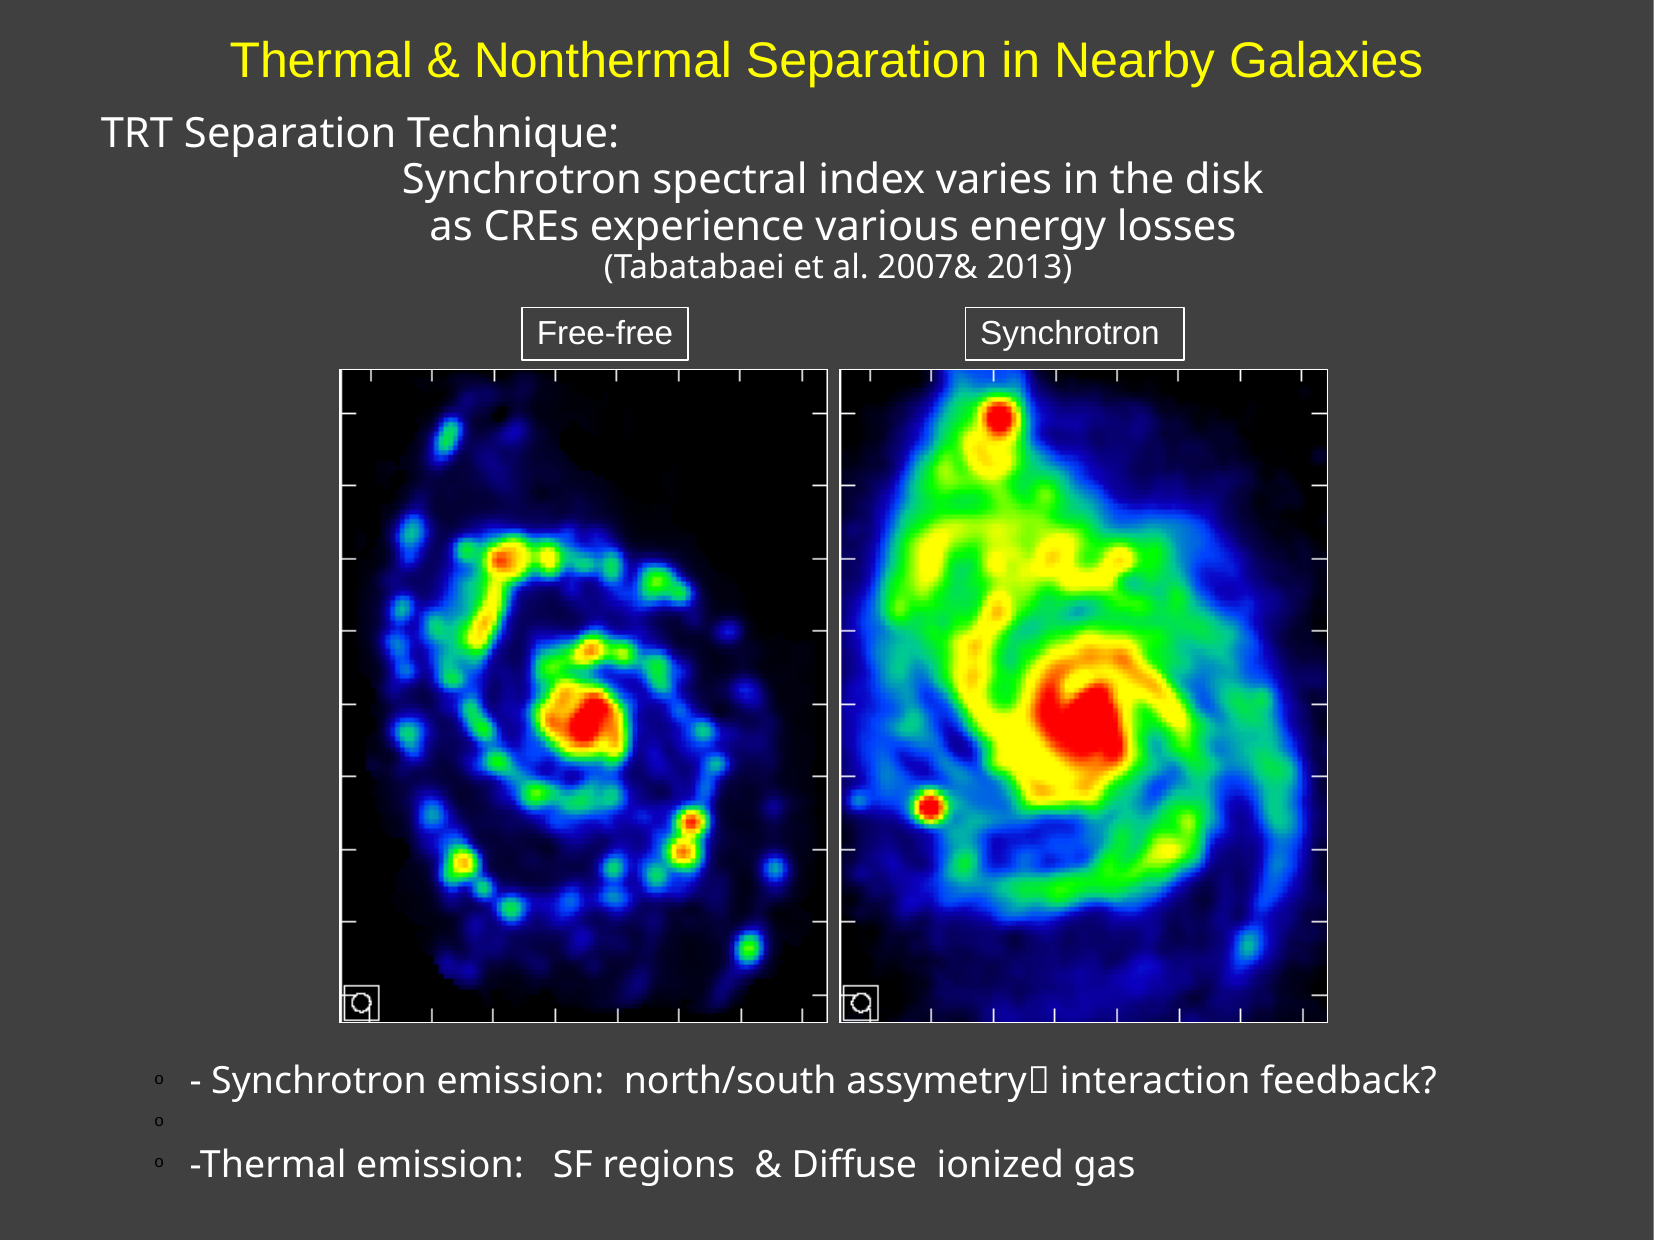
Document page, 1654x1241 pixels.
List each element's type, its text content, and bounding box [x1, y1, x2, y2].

text_box - Synchrotron emission: north/south assymetry interaction feedback? -Thermal emission: SF regions & Diffuse ionized gas [139, 1053, 1567, 1194]
picture [339, 369, 828, 1023]
picture [839, 369, 1329, 1023]
text_box Thermal & Nonthermal Separation in Nearby Galaxies [0, 20, 1654, 95]
text_box TRT Separation Technique: Synchrotron spectral index varies in the disk as CREs experience various energy losses (Tabatabaei et al. 2007& 2013) [23, 57, 1654, 383]
